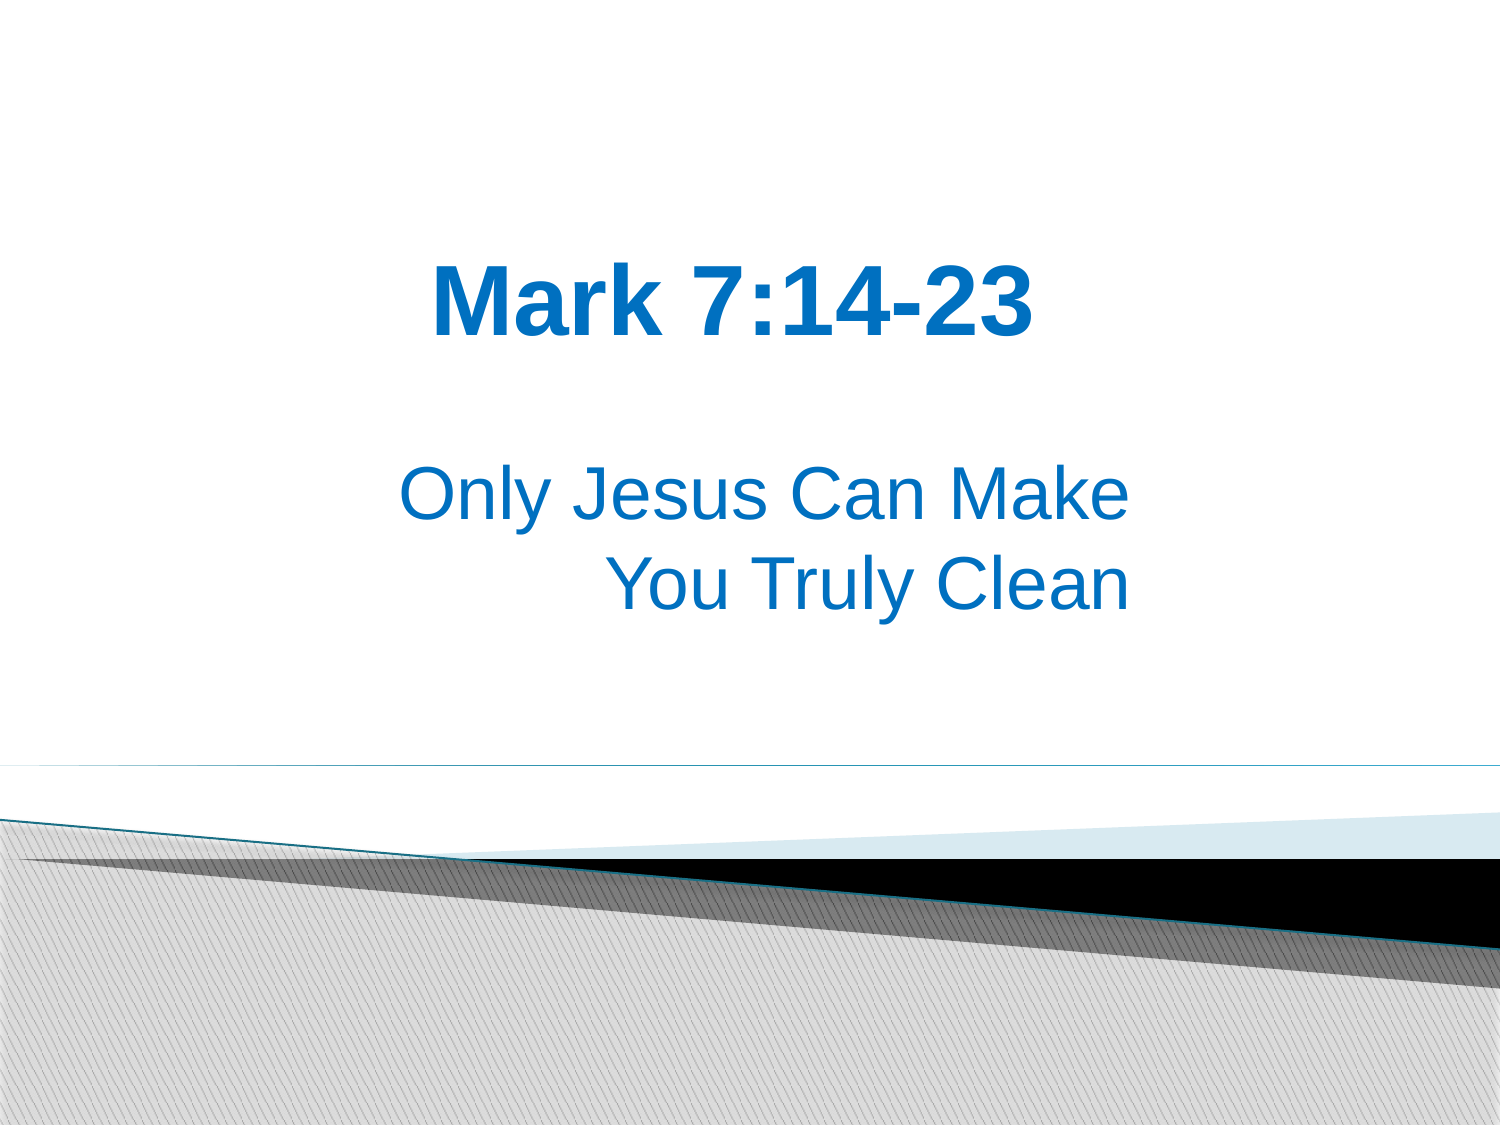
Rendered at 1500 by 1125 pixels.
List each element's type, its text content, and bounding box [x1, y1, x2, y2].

picture [5, 859, 1500, 989]
subtitle Only Jesus Can Make You Truly Clean [300, 437, 1150, 635]
title Mark 7:14-23 [200, 62, 1050, 363]
